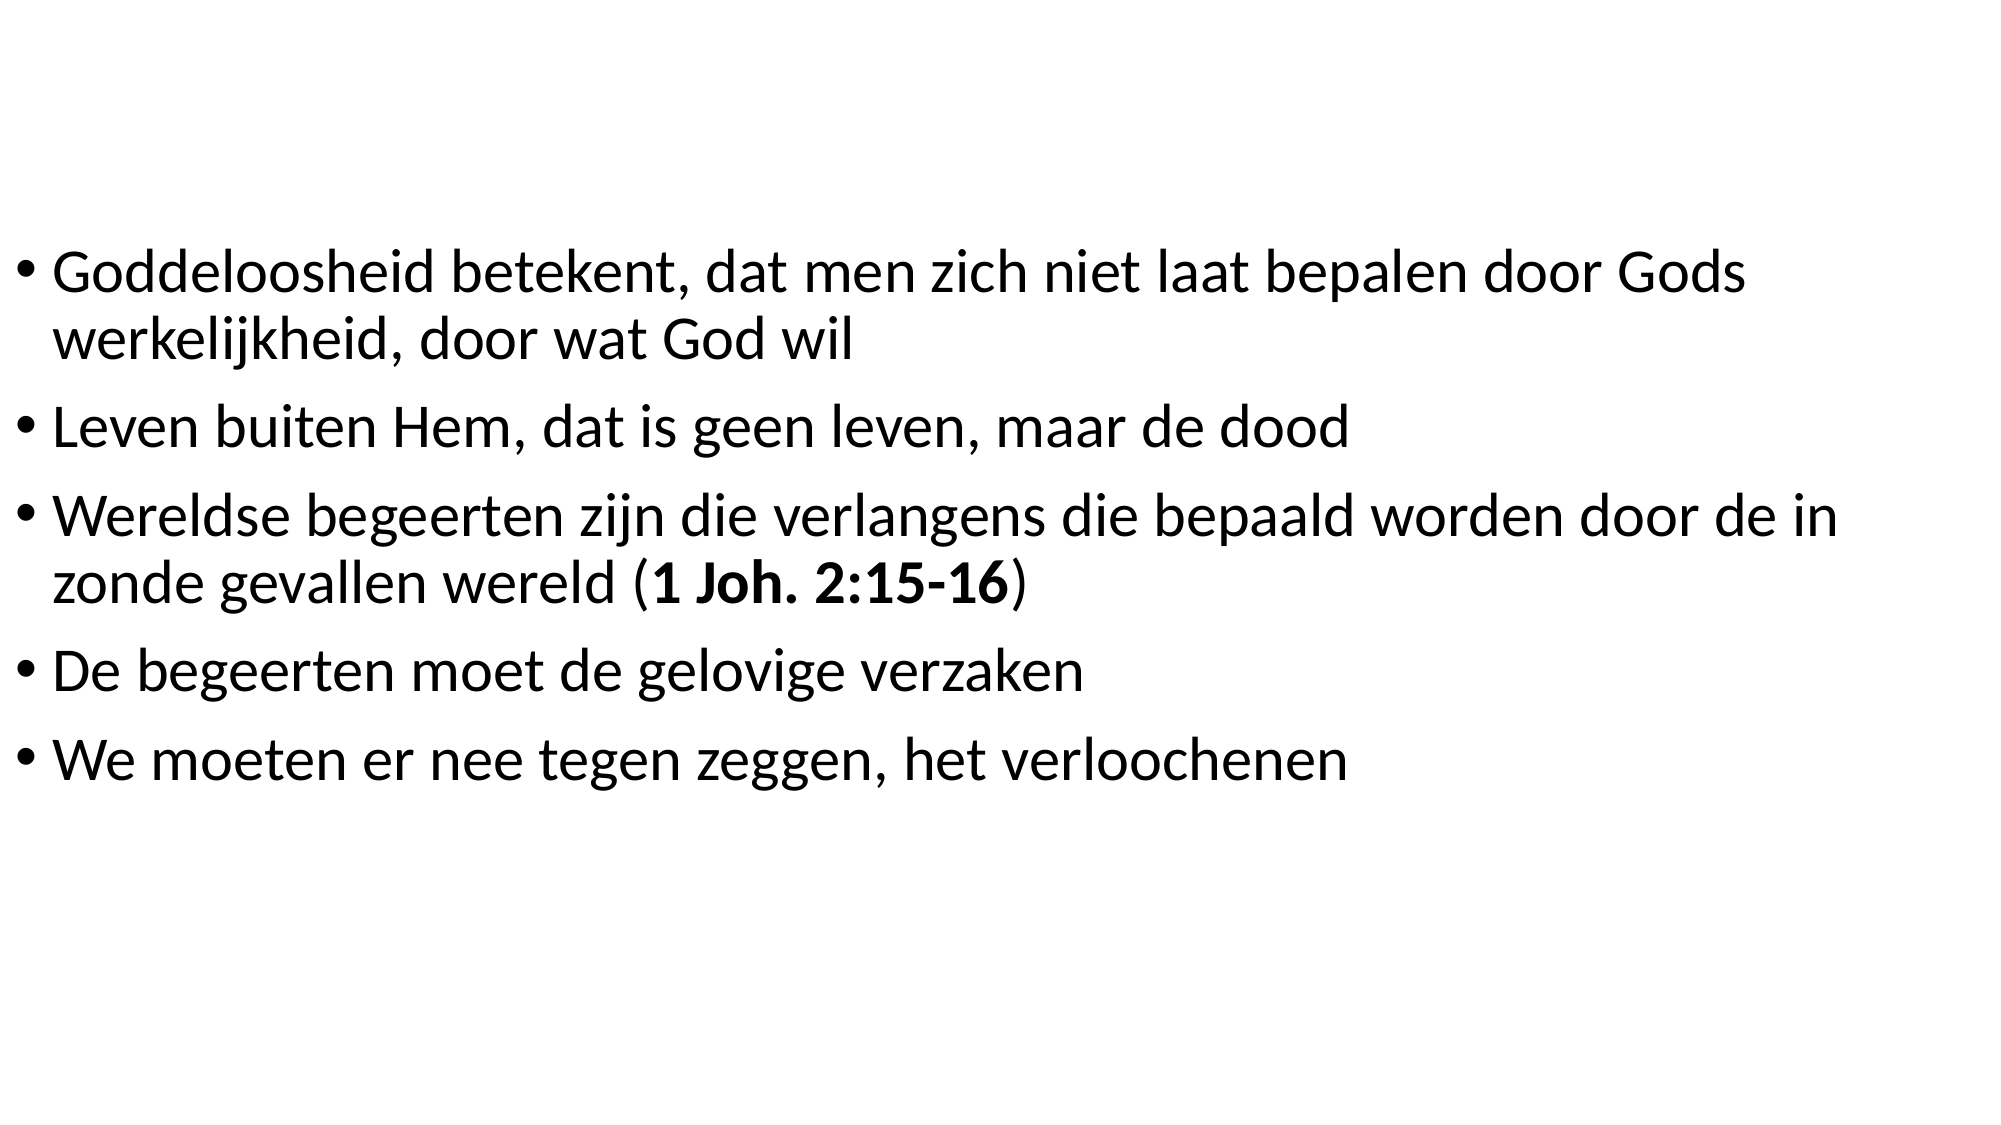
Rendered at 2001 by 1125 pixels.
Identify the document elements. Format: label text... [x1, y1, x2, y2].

list Goddeloosheid betekent, dat men zich niet laat bepalen door Gods werkelijkheid, door wat God wil Leven buiten Hem, dat is geen leven, maar de dood Wereldse begeerten zijn die verlangens die bepaald worden door de in zonde gevallen wereld (1 Joh. 2:15-16) De begeerten moet de gelovige verzaken We moeten er nee tegen zeggen, het verloochenen [0, 0, 2000, 1125]
